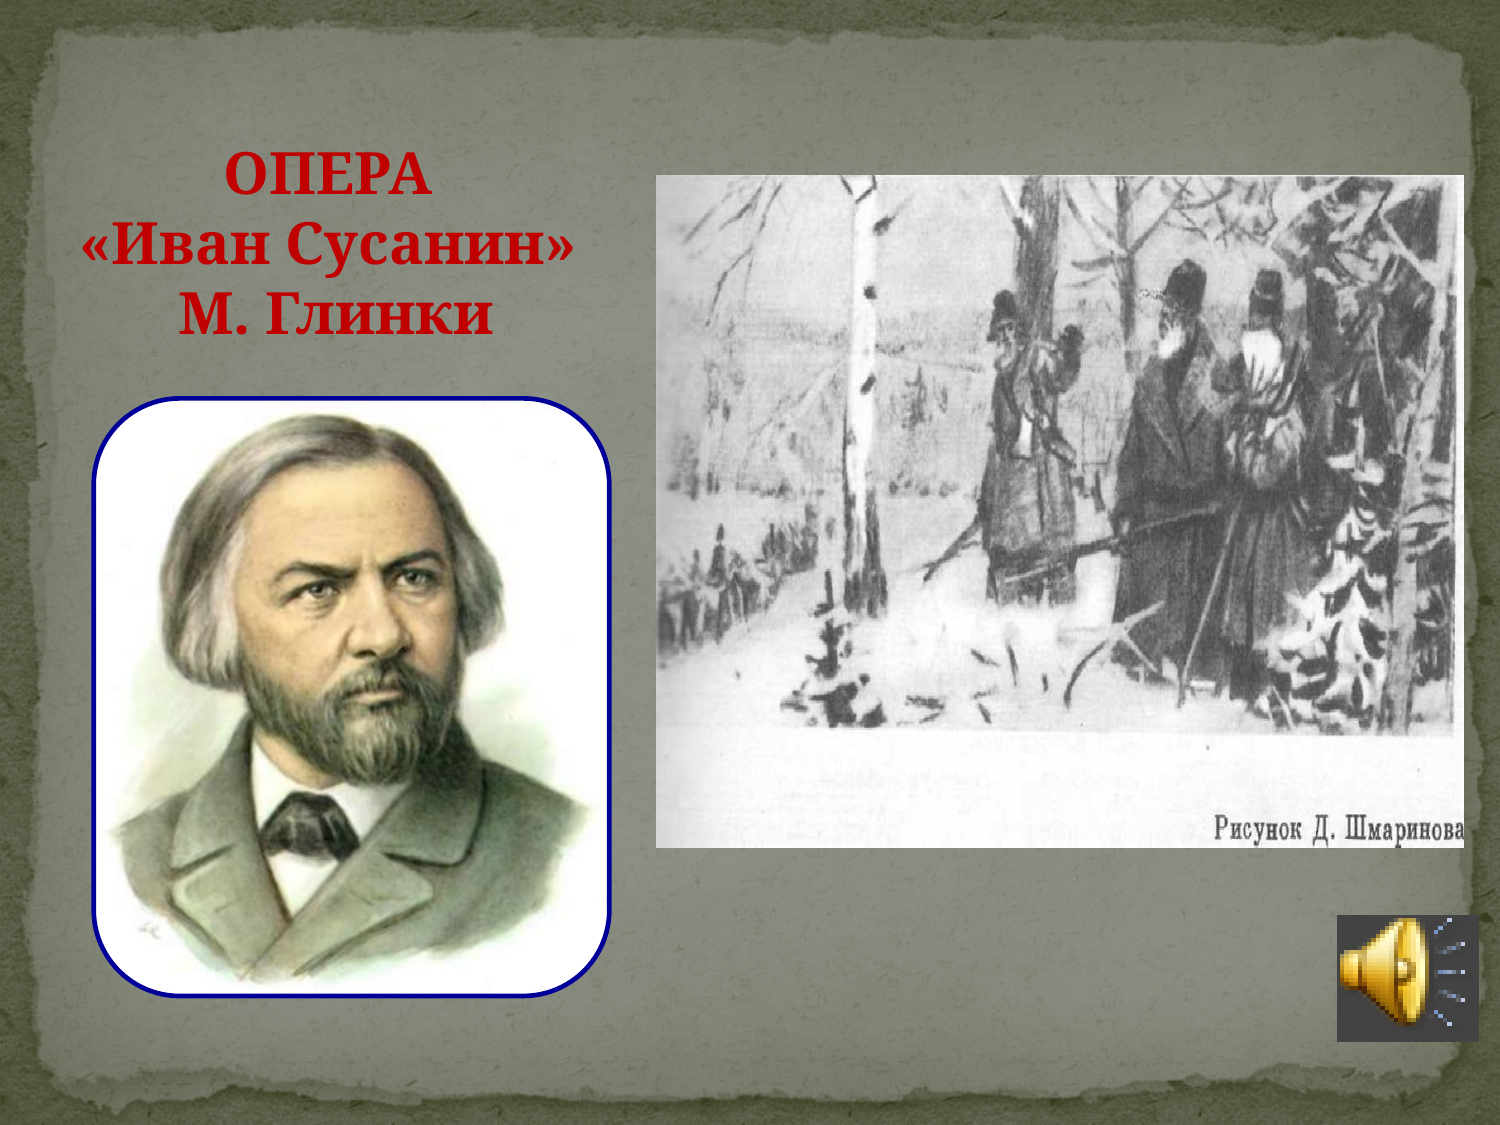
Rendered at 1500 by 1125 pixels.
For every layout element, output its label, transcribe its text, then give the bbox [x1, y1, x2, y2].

text_box ОПЕРА «Иван Сусанин» М. Глинки [64, 128, 593, 354]
picture [95, 400, 610, 997]
picture [657, 176, 1463, 847]
picture [1336, 914, 1479, 1043]
